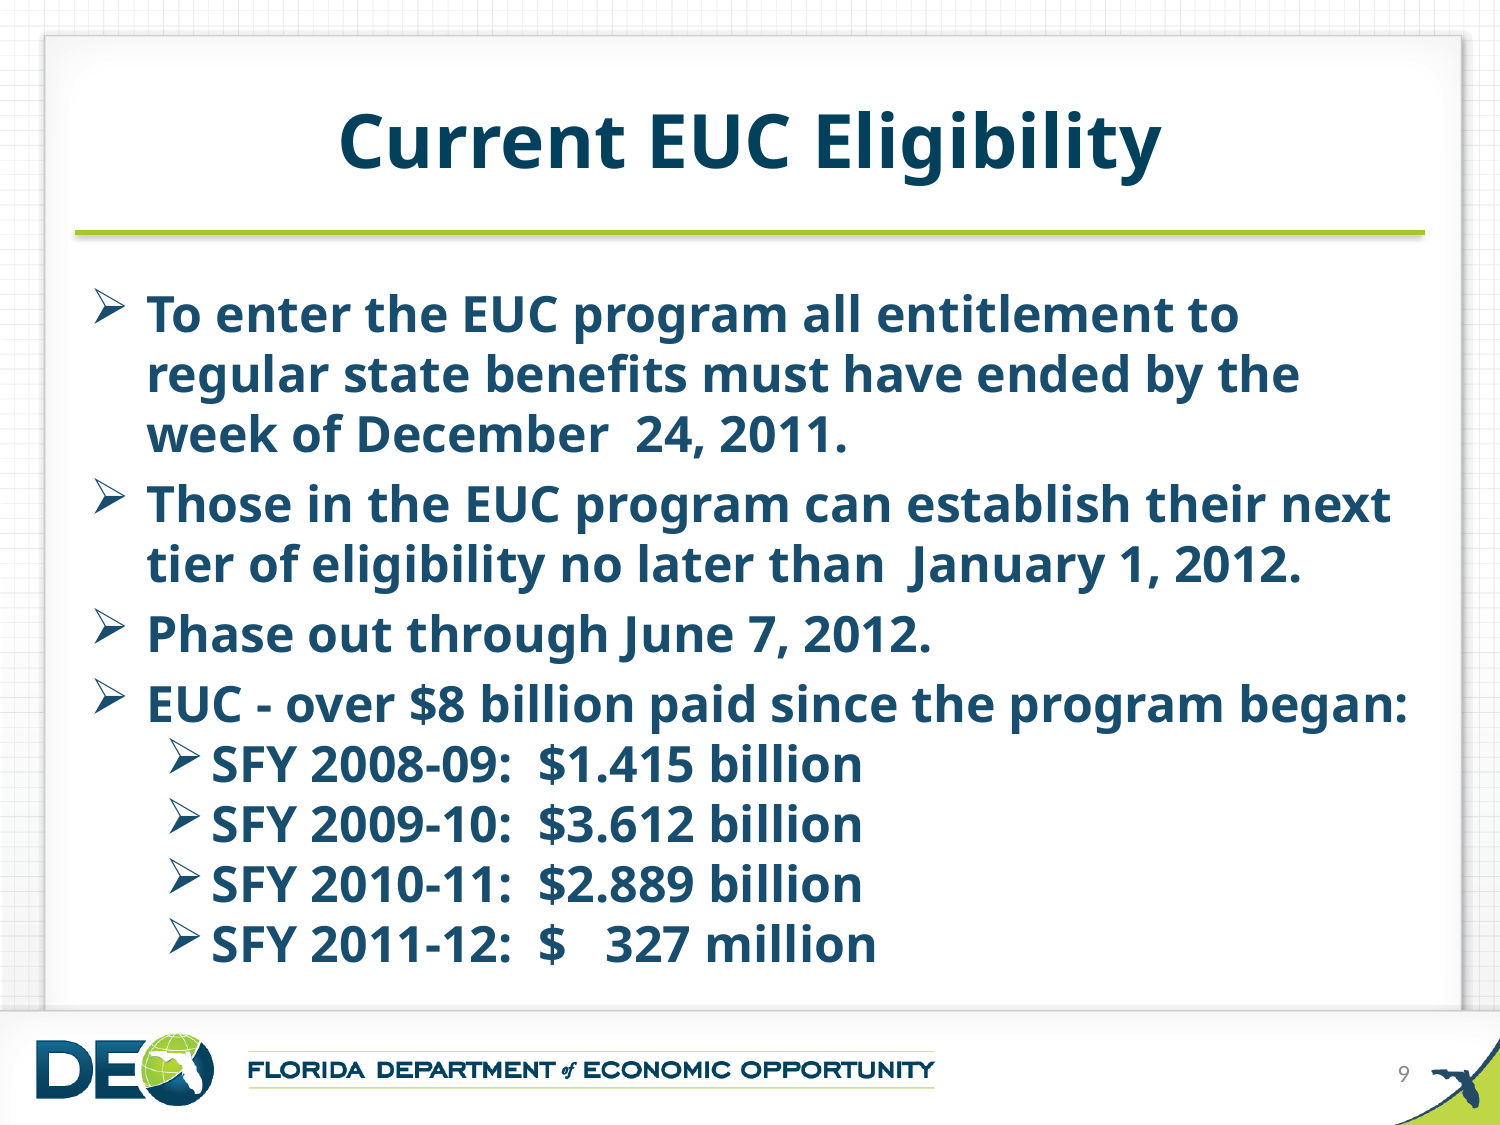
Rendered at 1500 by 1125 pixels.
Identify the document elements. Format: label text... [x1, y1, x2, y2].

list To enter the EUC program all entitlement to regular state benefits must have ended by the week of December 24, 2011. Those in the EUC program can establish their next tier of eligibility no later than January 1, 2012. Phase out through June 7, 2012. EUC - over $8 billion paid since the program began: SFY 2008-09: $1.415 billion SFY 2009-10: $3.612 billion SFY 2010-11: $2.889 billion SFY 2011-12: $ 327 million [75, 275, 1425, 1013]
slide_number 9 [1074, 1042, 1425, 1103]
picture [0, 0, 1500, 1125]
title Current EUC Eligibility [75, 45, 1425, 233]
